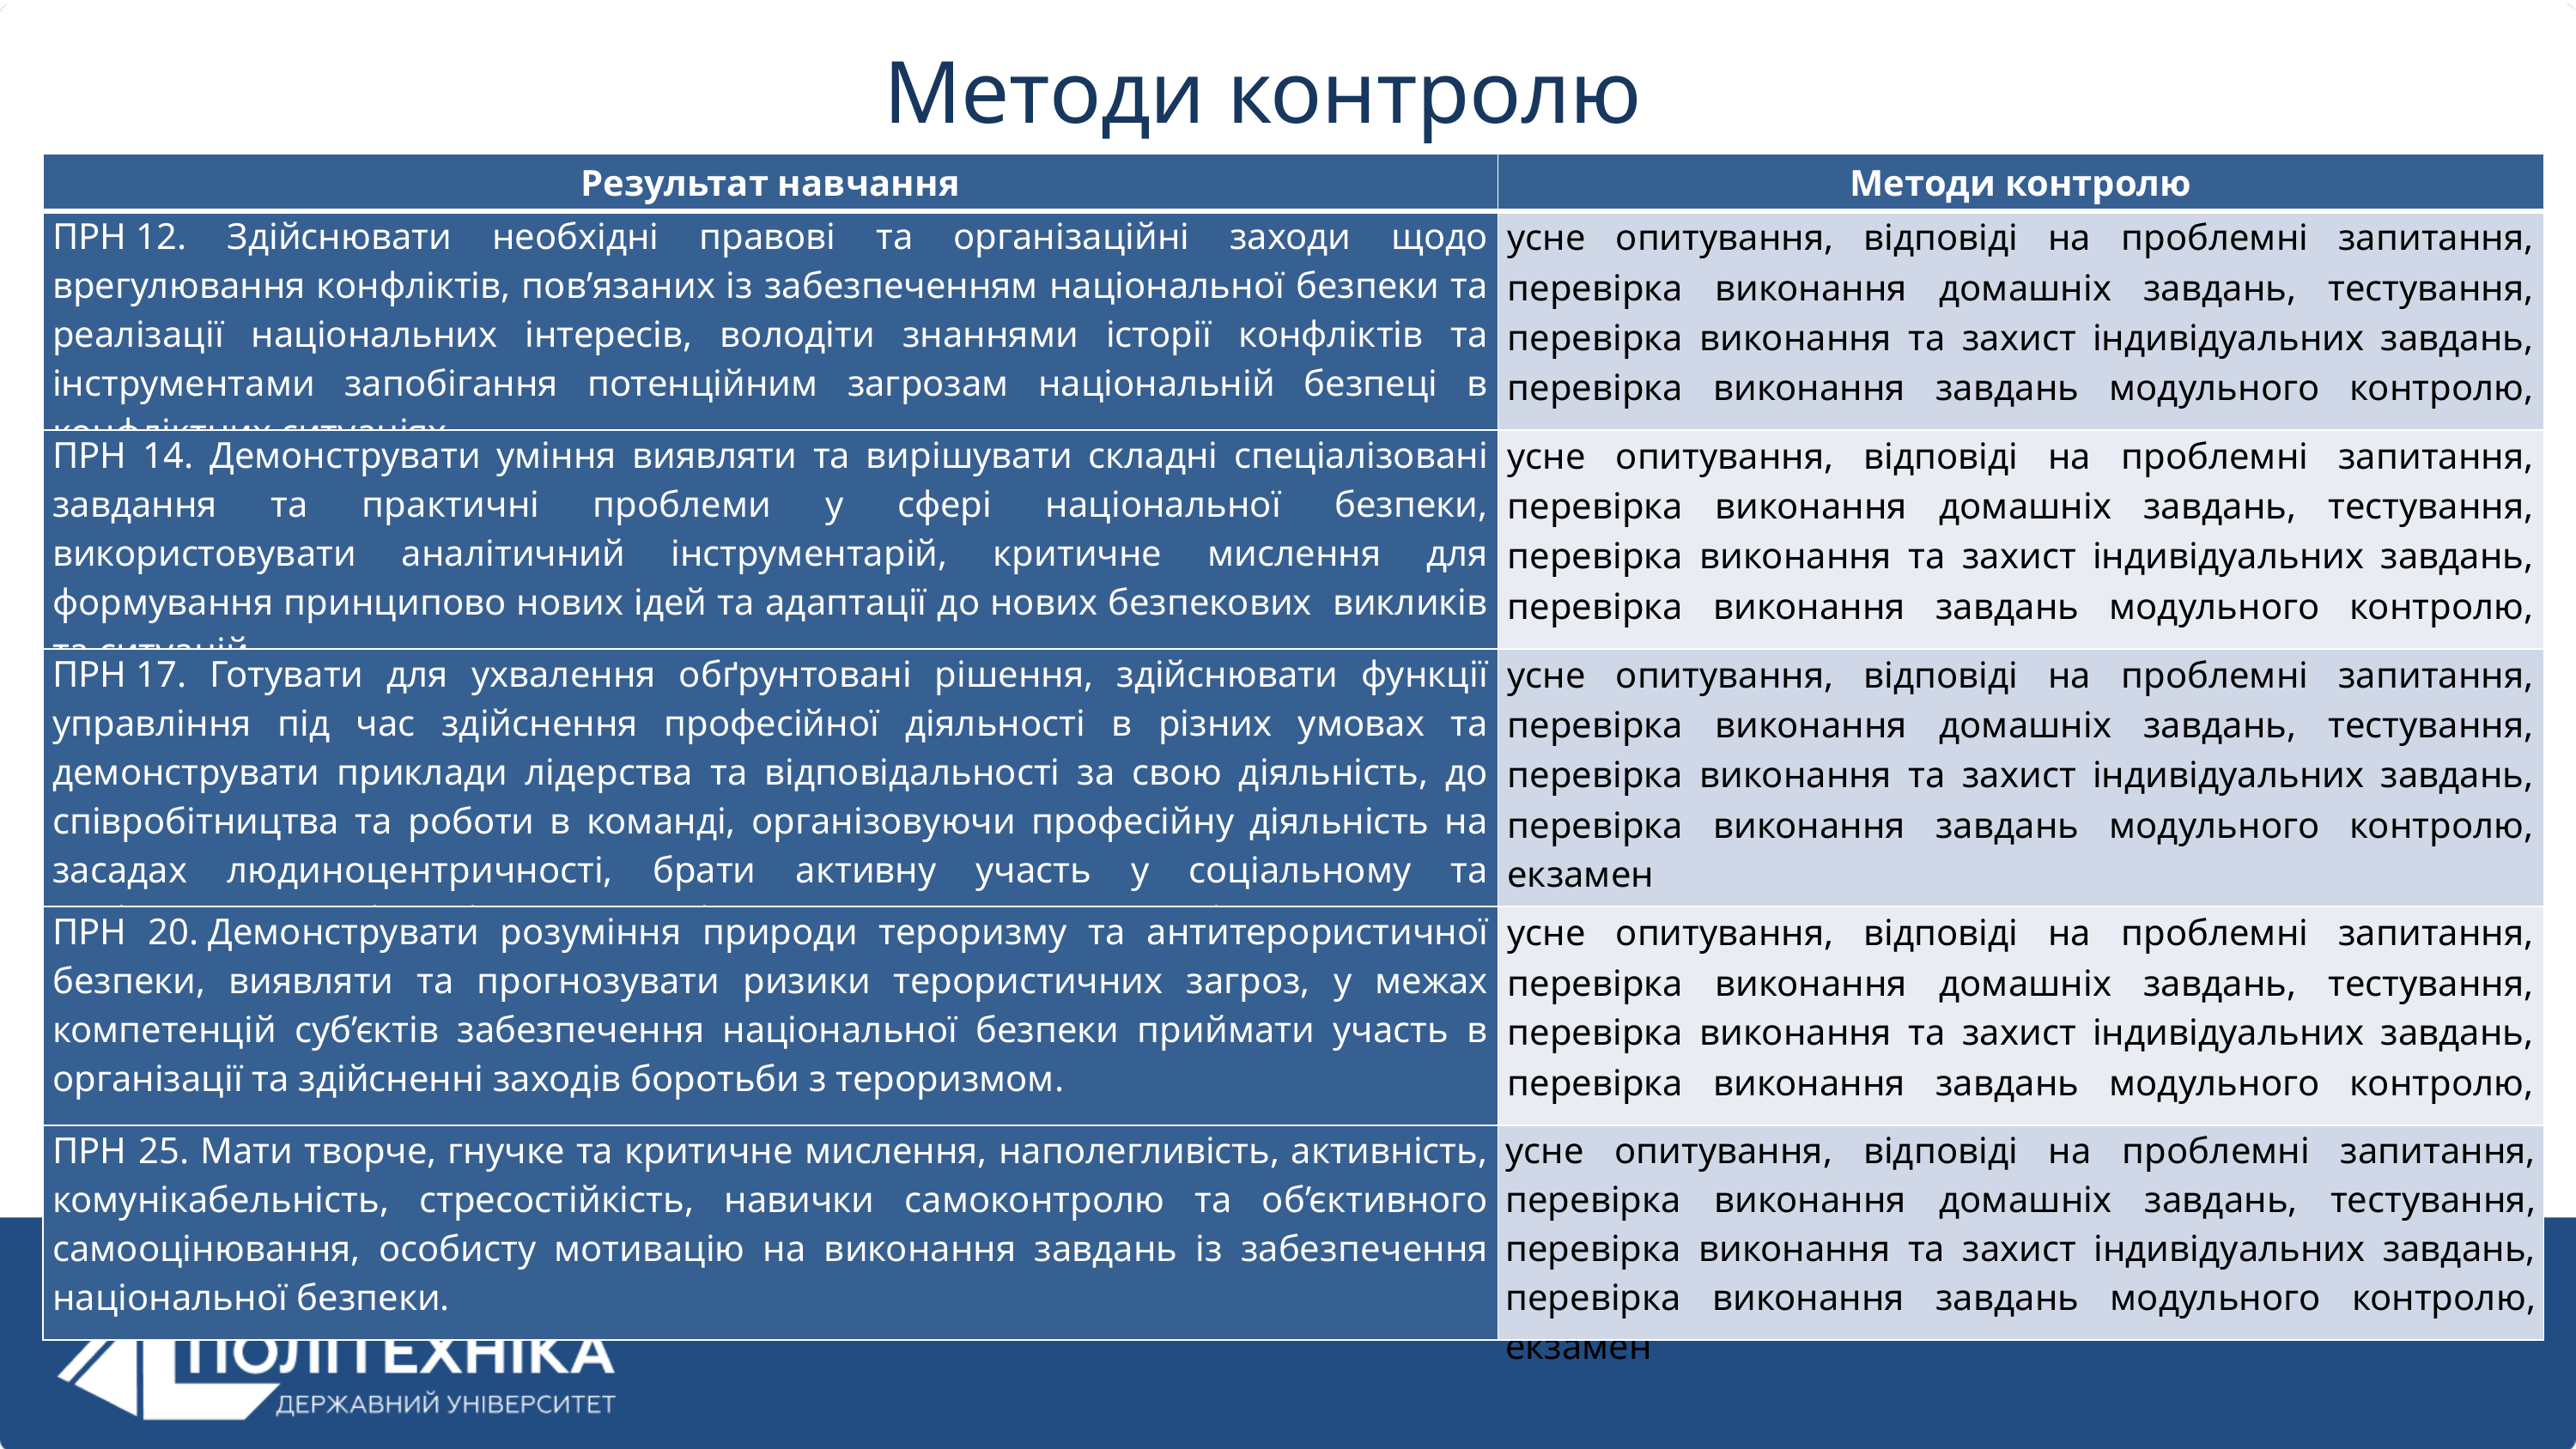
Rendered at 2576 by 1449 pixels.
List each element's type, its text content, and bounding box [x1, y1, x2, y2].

text_box Методи контролю [884, 37, 2001, 141]
table_header Результат навчання [44, 155, 1498, 209]
table_cell усне опитування, відповіді на проблемні запитання, перевірка виконання домашніх завдань, тестування, перевірка виконання та захист індивідуальних завдань, перевірка виконання завдань модульного контролю, екзамен [1498, 650, 2543, 906]
table_cell усне опитування, відповіді на проблемні запитання, перевірка виконання домашніх завдань, тестування, перевірка виконання та захист індивідуальних завдань, перевірка виконання завдань модульного контролю, екзамен [1498, 214, 2543, 429]
table_cell усне опитування, відповіді на проблемні запитання, перевірка виконання домашніх завдань, тестування, перевірка виконання та захист індивідуальних завдань, перевірка виконання завдань модульного контролю, екзамен [1498, 907, 2543, 1125]
table_cell ПРН 20. Демонструвати розуміння природи тероризму та антитерористичної безпеки, виявляти та прогнозувати ризики терористичних загроз, у межах компетенцій суб’єктів забезпечення національної безпеки приймати участь в організації та здійсненні заходів боротьби з тероризмом. [44, 907, 1498, 1125]
text_box [0, 3, 2576, 1449]
table_cell усне опитування, відповіді на проблемні запитання, перевірка виконання домашніх завдань, тестування, перевірка виконання та захист індивідуальних завдань, перевірка виконання завдань модульного контролю, екзамен [1498, 1126, 2543, 1339]
table_cell ПРН 14. Демонструвати уміння виявляти та вирішувати складні спеціалізовані завдання та практичні проблеми у сфері національної безпеки, використовувати аналітичний інструментарій, критичне мислення для формування принципово нових ідей та адаптації до нових безпекових викликів та ситуацій. [44, 431, 1498, 648]
table_cell ПРН 25. Мати творче, гнучке та критичне мислення, наполегливість, активність, комунікабельність, стресостійкість, навички самоконтролю та об’єктивного самооцінювання, особисту мотивацію на виконання завдань із забезпечення національної безпеки. [44, 1126, 1498, 1339]
table_cell усне опитування, відповіді на проблемні запитання, перевірка виконання домашніх завдань, тестування, перевірка виконання та захист індивідуальних завдань, перевірка виконання завдань модульного контролю, екзамен [1498, 431, 2543, 648]
table_cell ПРН 12. Здійснювати необхідні правові та організаційні заходи щодо врегулювання конфліктів, пов’язаних із забезпеченням національної безпеки та реалізації національних інтересів, володіти знаннями історії конфліктів та інструментами запобігання потенційним загрозам національній безпеці в конфліктних ситуаціях. [44, 214, 1498, 429]
table_cell ПРН 17. Готувати для ухвалення обґрунтовані рішення, здійснювати функції управління під час здійснення професійної діяльності в різних умовах та демонструвати приклади лідерства та відповідальності за свою діяльність, до співробітництва та роботи в команді, організовуючи професійну діяльність на засадах людиноцентричності, брати активну участь у соціальному та політичному житті на місцевому, регіональному та державному рівнях. [44, 650, 1498, 906]
table_header Методи контролю [1498, 155, 2543, 209]
